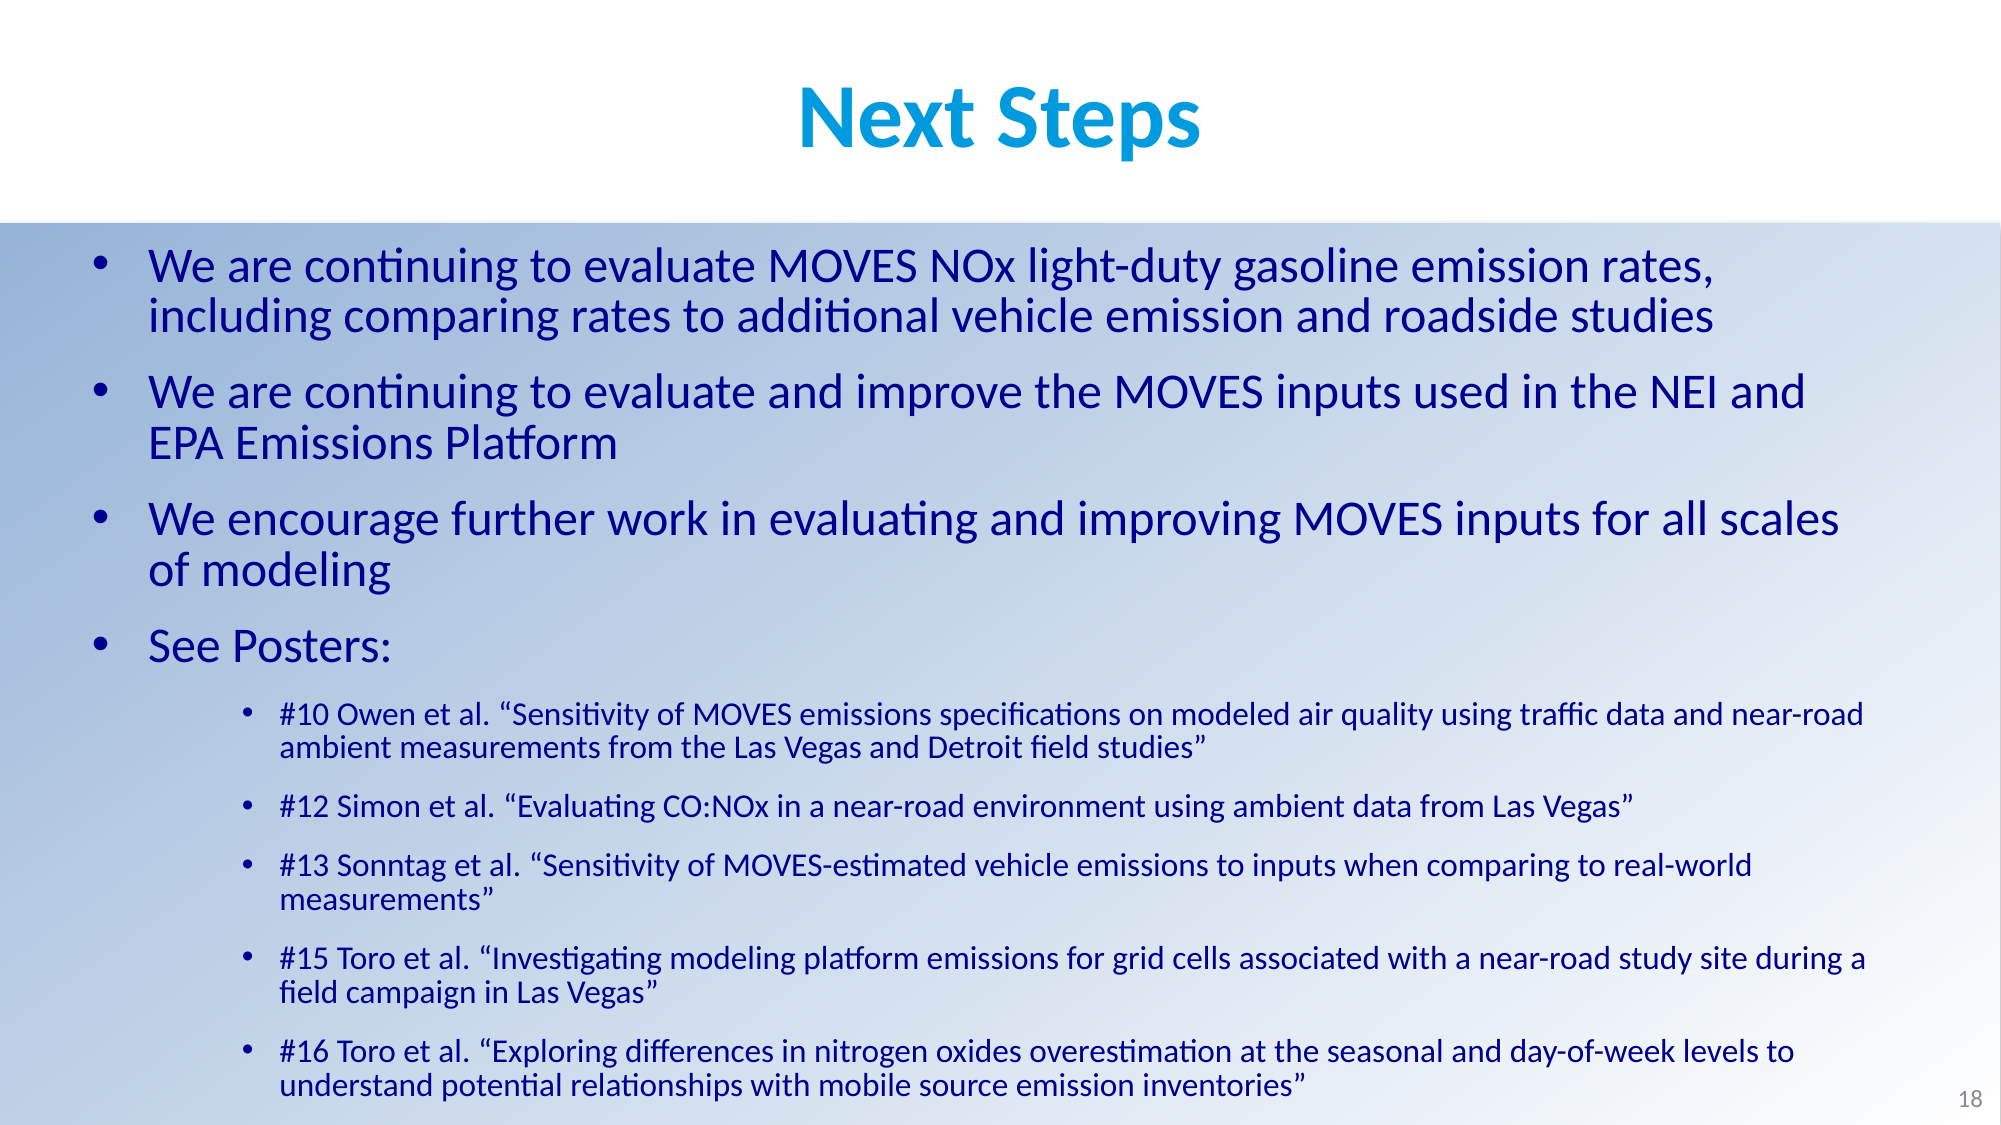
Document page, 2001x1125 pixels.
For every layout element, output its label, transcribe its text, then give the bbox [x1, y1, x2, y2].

list We are continuing to evaluate MOVES NOx light-duty gasoline emission rates, including comparing rates to additional vehicle emission and roadside studies We are continuing to evaluate and improve the MOVES inputs used in the NEI and EPA Emissions Platform We encourage further work in evaluating and improving MOVES inputs for all scales of modeling See Posters: #10 Owen et al. “Sensitivity of MOVES emissions specifications on modeled air quality using traffic data and near-road ambient measurements from the Las Vegas and Detroit field studies” #12 Simon et al. “Evaluating CO:NOx in a near-road environment using ambient data from Las Vegas” #13 Sonntag et al. “Sensitivity of MOVES-estimated vehicle emissions to inputs when comparing to real-world measurements” #15 Toro et al. “Investigating modeling platform emissions for grid cells associated with a near-road study site during a field campaign in Las Vegas” #16 Toro et al. “Exploring differences in nitrogen oxides overestimation at the seasonal and day-of-week levels to understand potential relationships with mobile source emission inventories” [76, 233, 1900, 1068]
slide_number 18 [1825, 1067, 1999, 1125]
title Next Steps [174, 27, 1826, 216]
